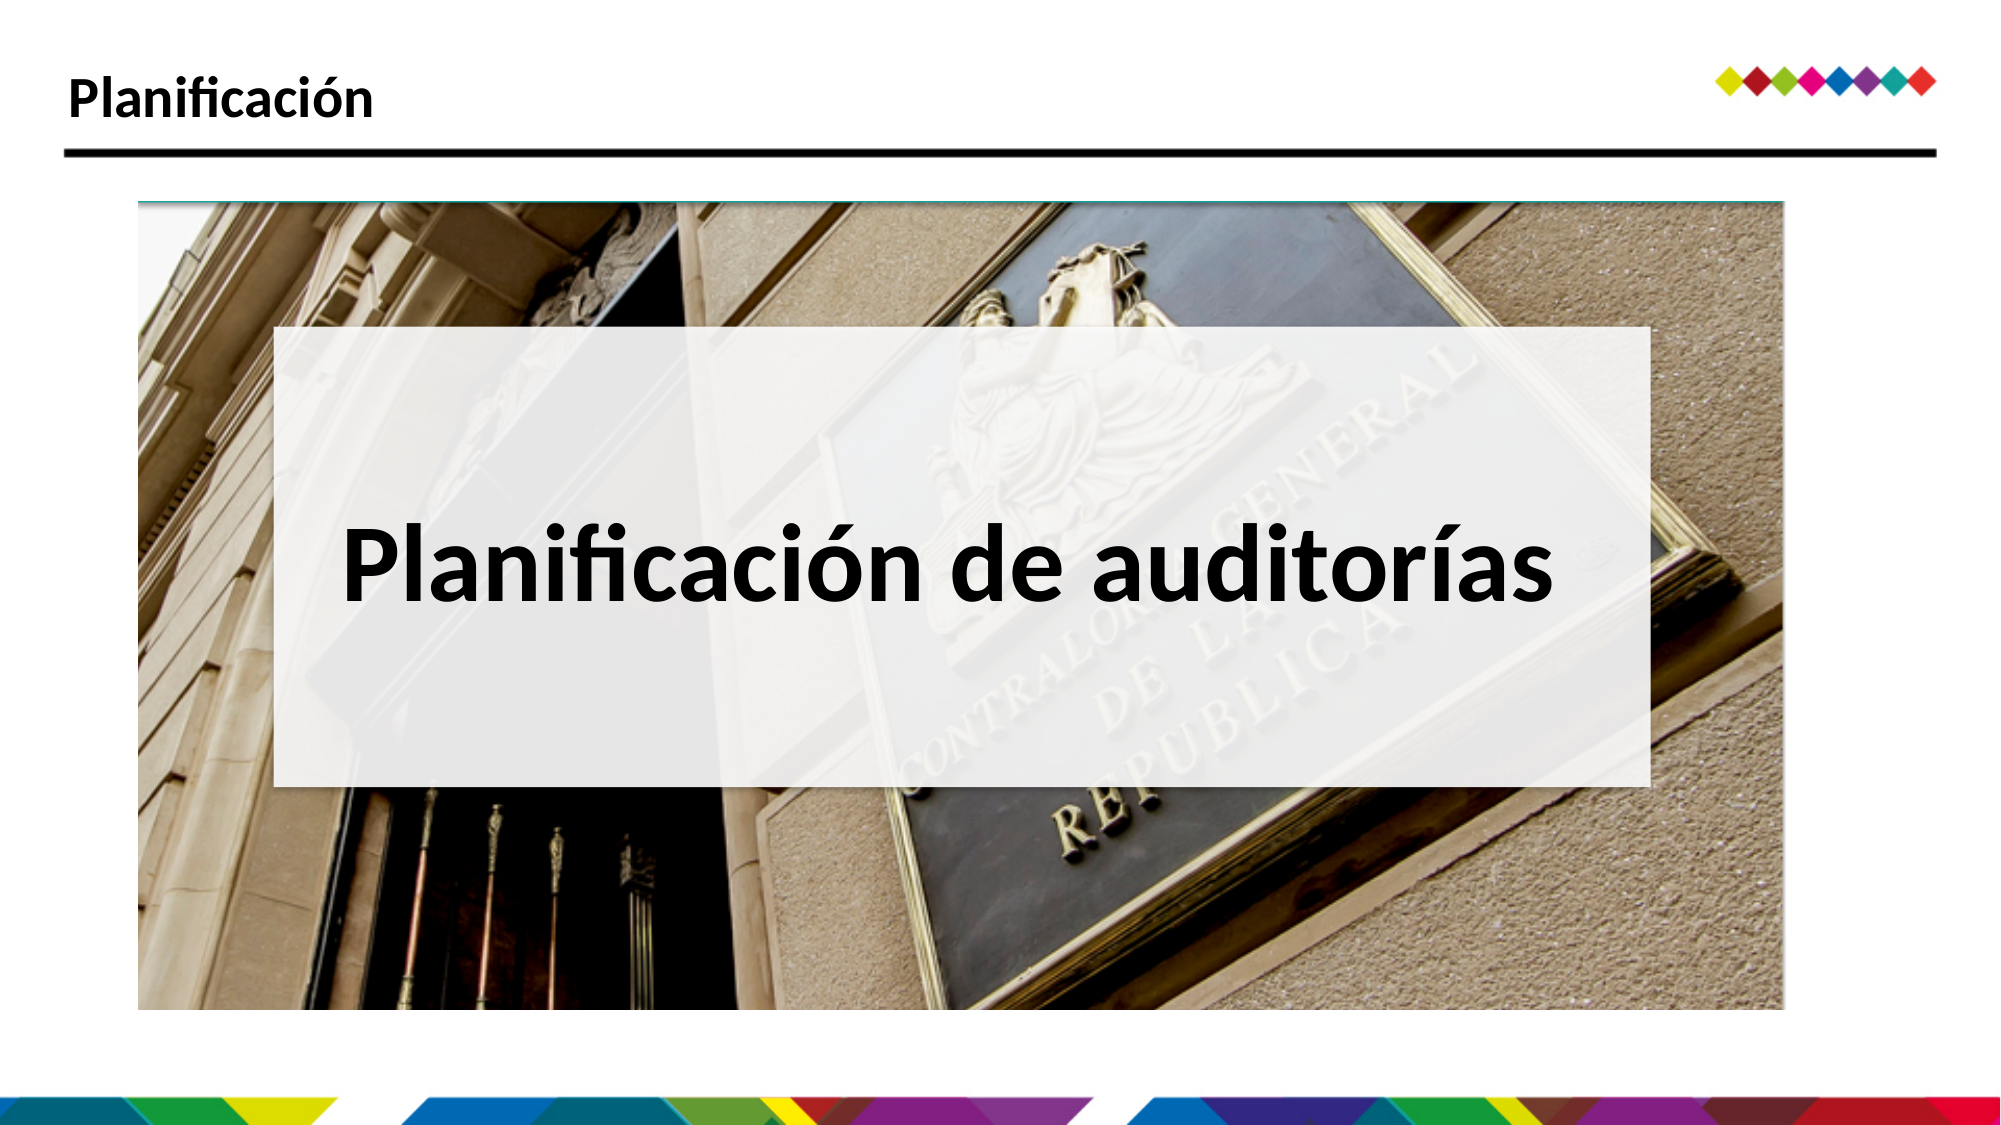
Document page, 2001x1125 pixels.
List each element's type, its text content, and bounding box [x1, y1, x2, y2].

picture [0, 0, 2001, 1125]
text_box Planificación [53, 0, 1761, 202]
